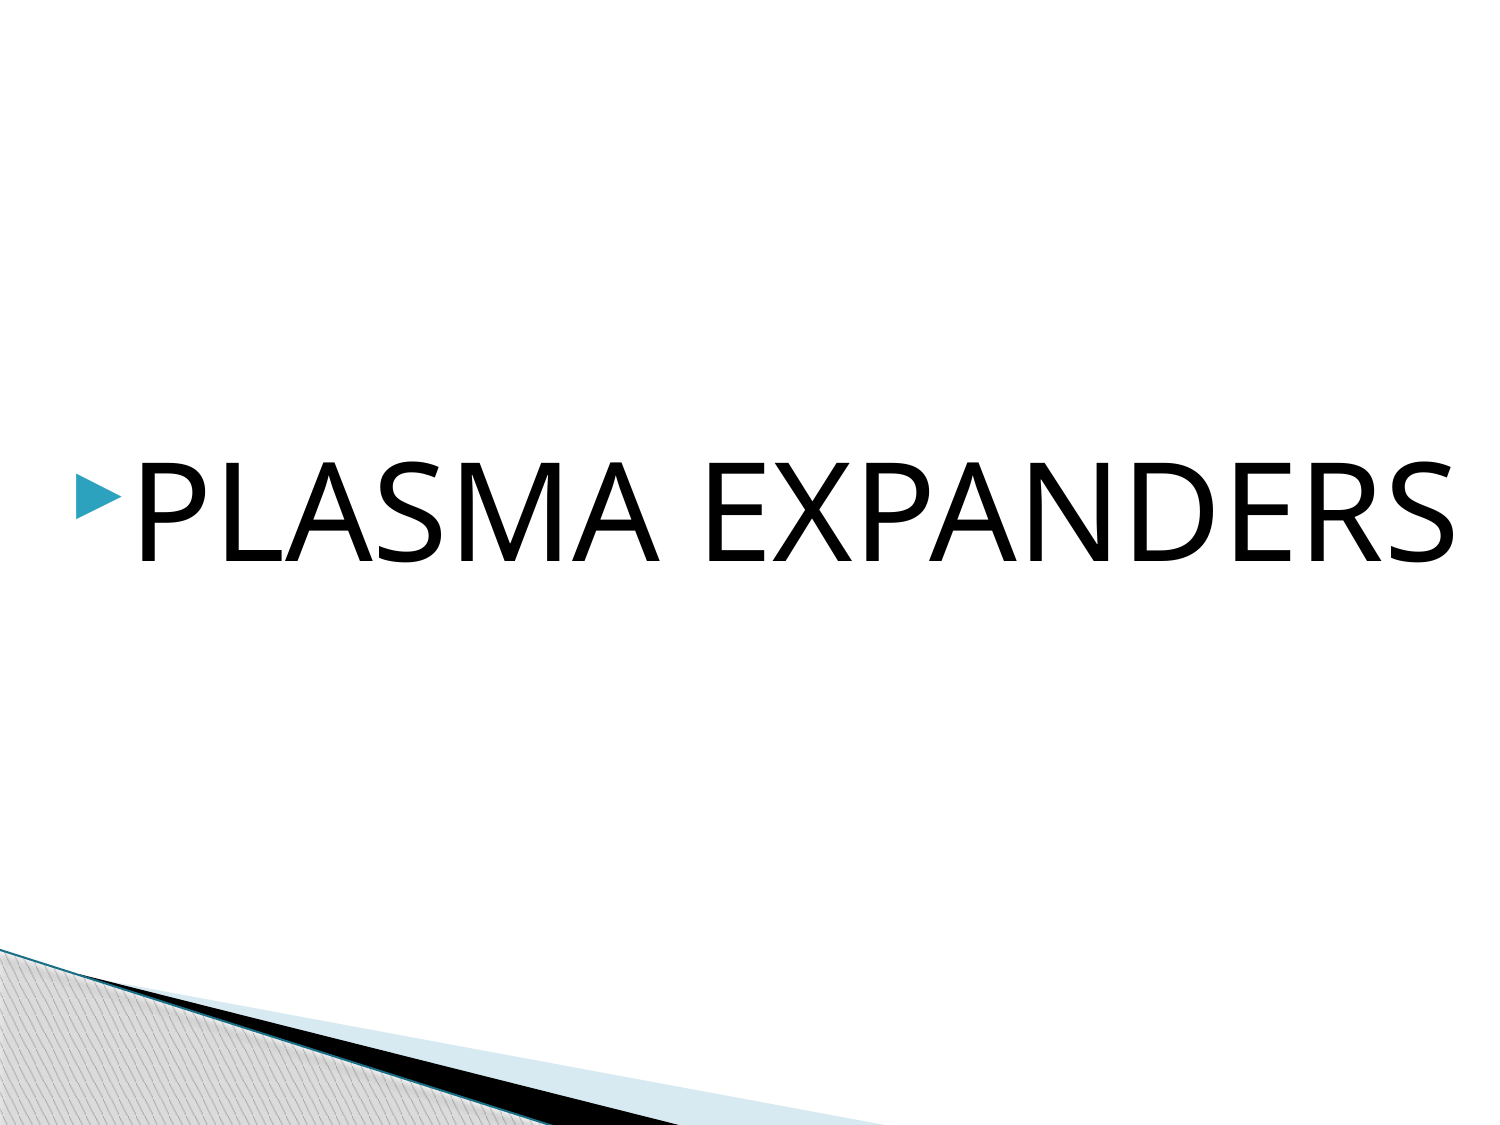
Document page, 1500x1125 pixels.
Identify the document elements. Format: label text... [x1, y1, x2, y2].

list PLASMA EXPANDERS [24, 243, 1475, 986]
